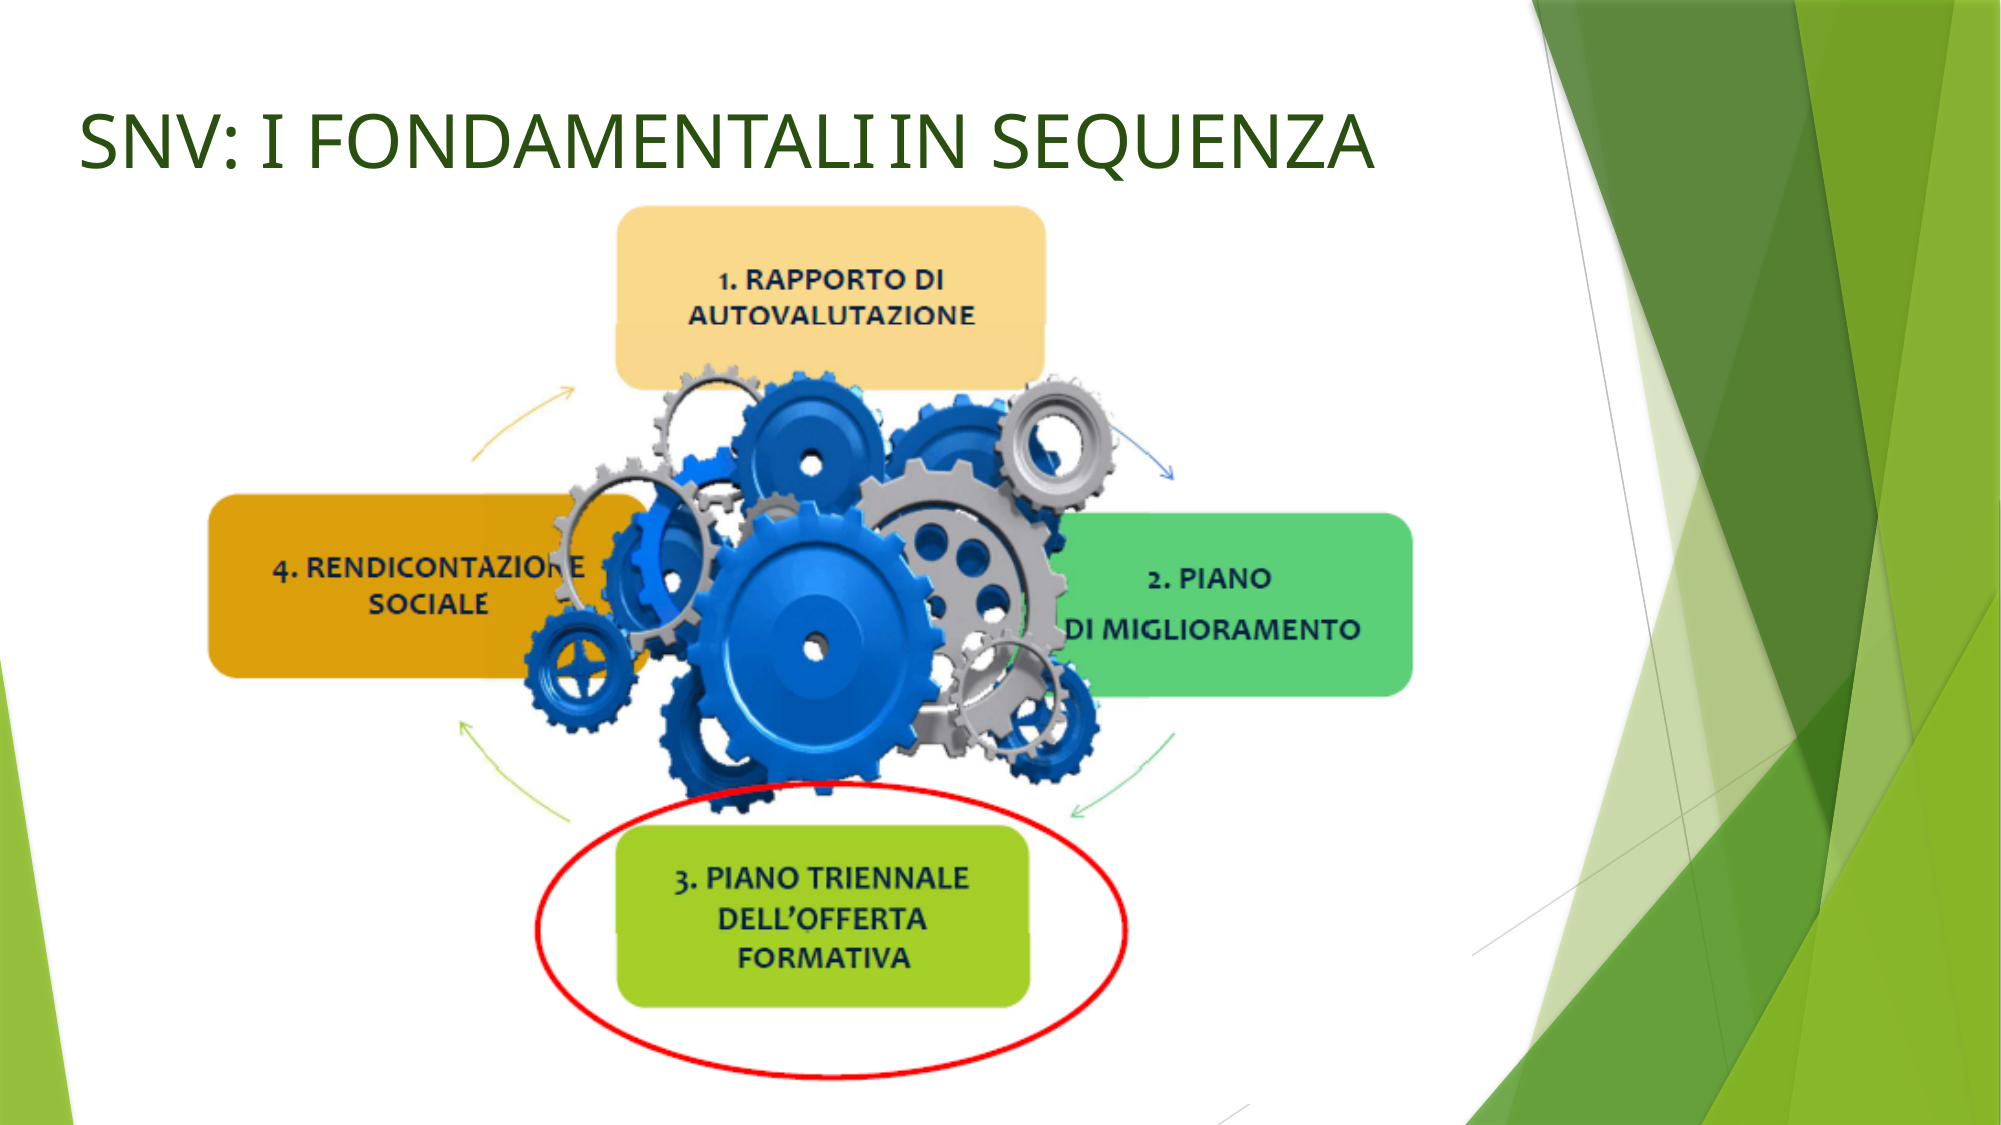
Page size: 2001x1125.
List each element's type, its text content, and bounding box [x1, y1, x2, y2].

picture [146, 191, 1472, 1105]
text_box SNV: I FONDAMENTALI IN SEQUENZA [63, 85, 1392, 191]
